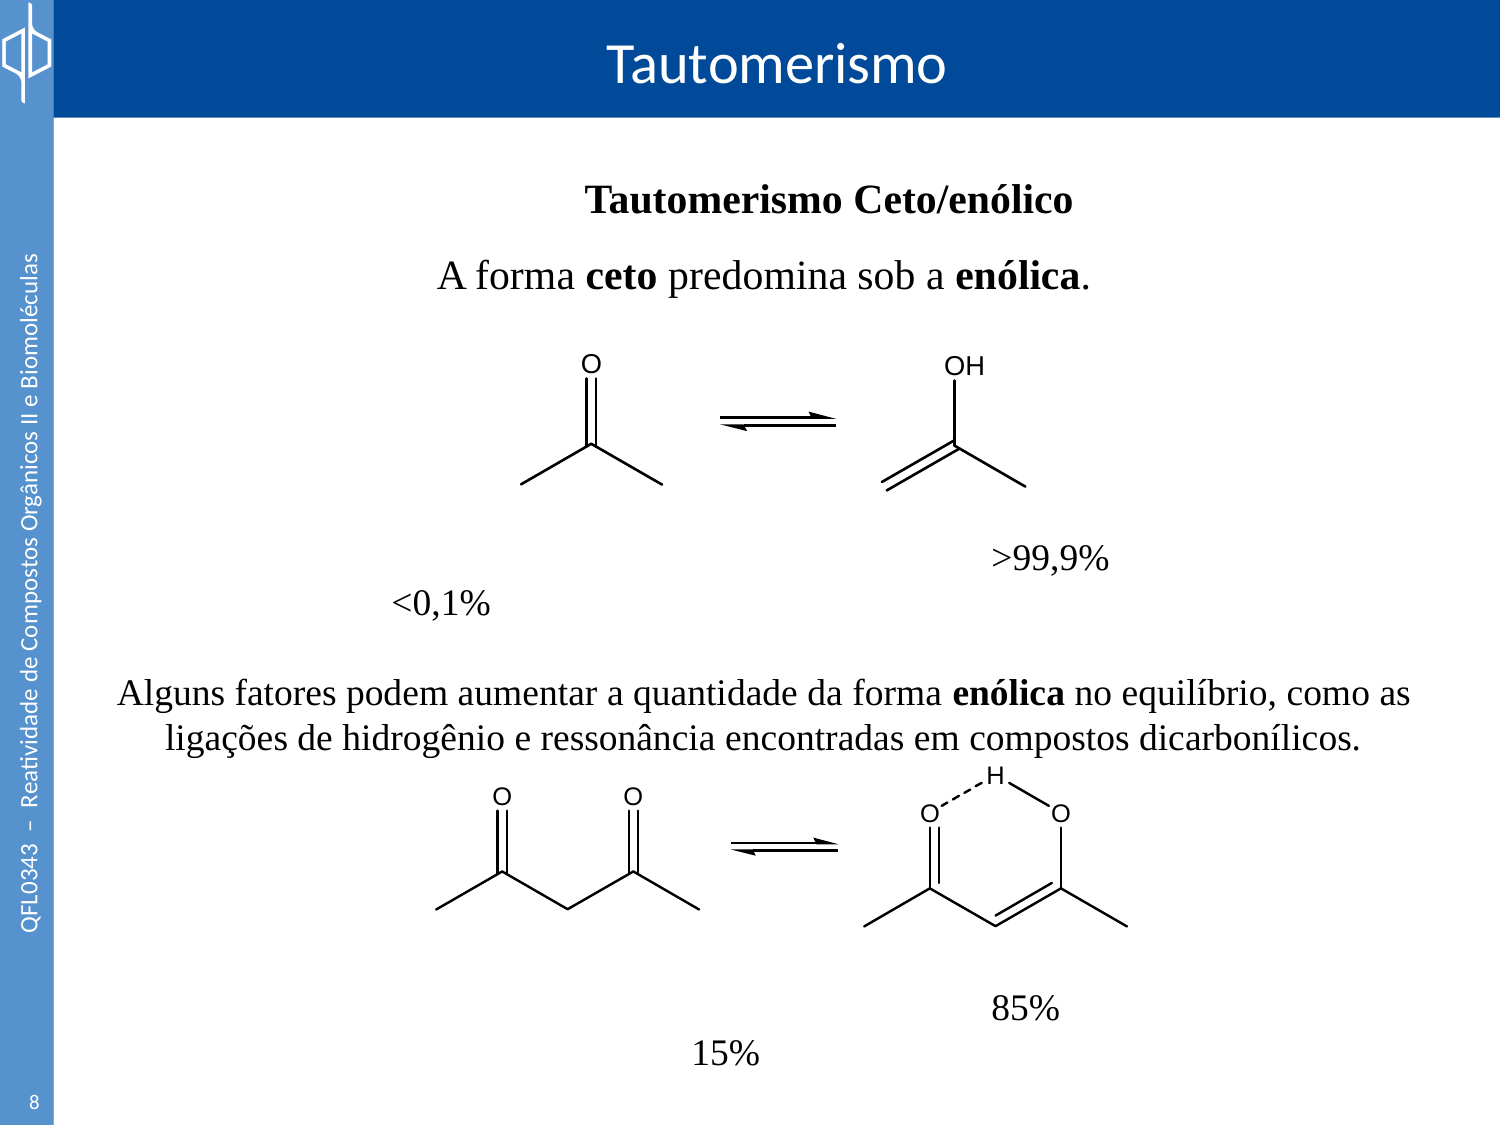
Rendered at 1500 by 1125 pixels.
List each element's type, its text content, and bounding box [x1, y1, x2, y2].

text_box A forma ceto predomina sob a enólica. >99,9% <0,1% Alguns fatores podem aumentar a quantidade da forma enólica no equilíbrio, como as ligações de hidrogênio e ressonância encontradas em compostos dicarbonílicos. 85% 15% [76, 240, 1452, 1081]
slide_number 8 [0, 1081, 55, 1121]
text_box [514, 346, 1032, 498]
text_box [430, 759, 1133, 933]
picture [0, 0, 1500, 1125]
title Tautomerismo [54, 0, 1500, 120]
text_box Tautomerismo Ceto/enólico [569, 164, 931, 240]
